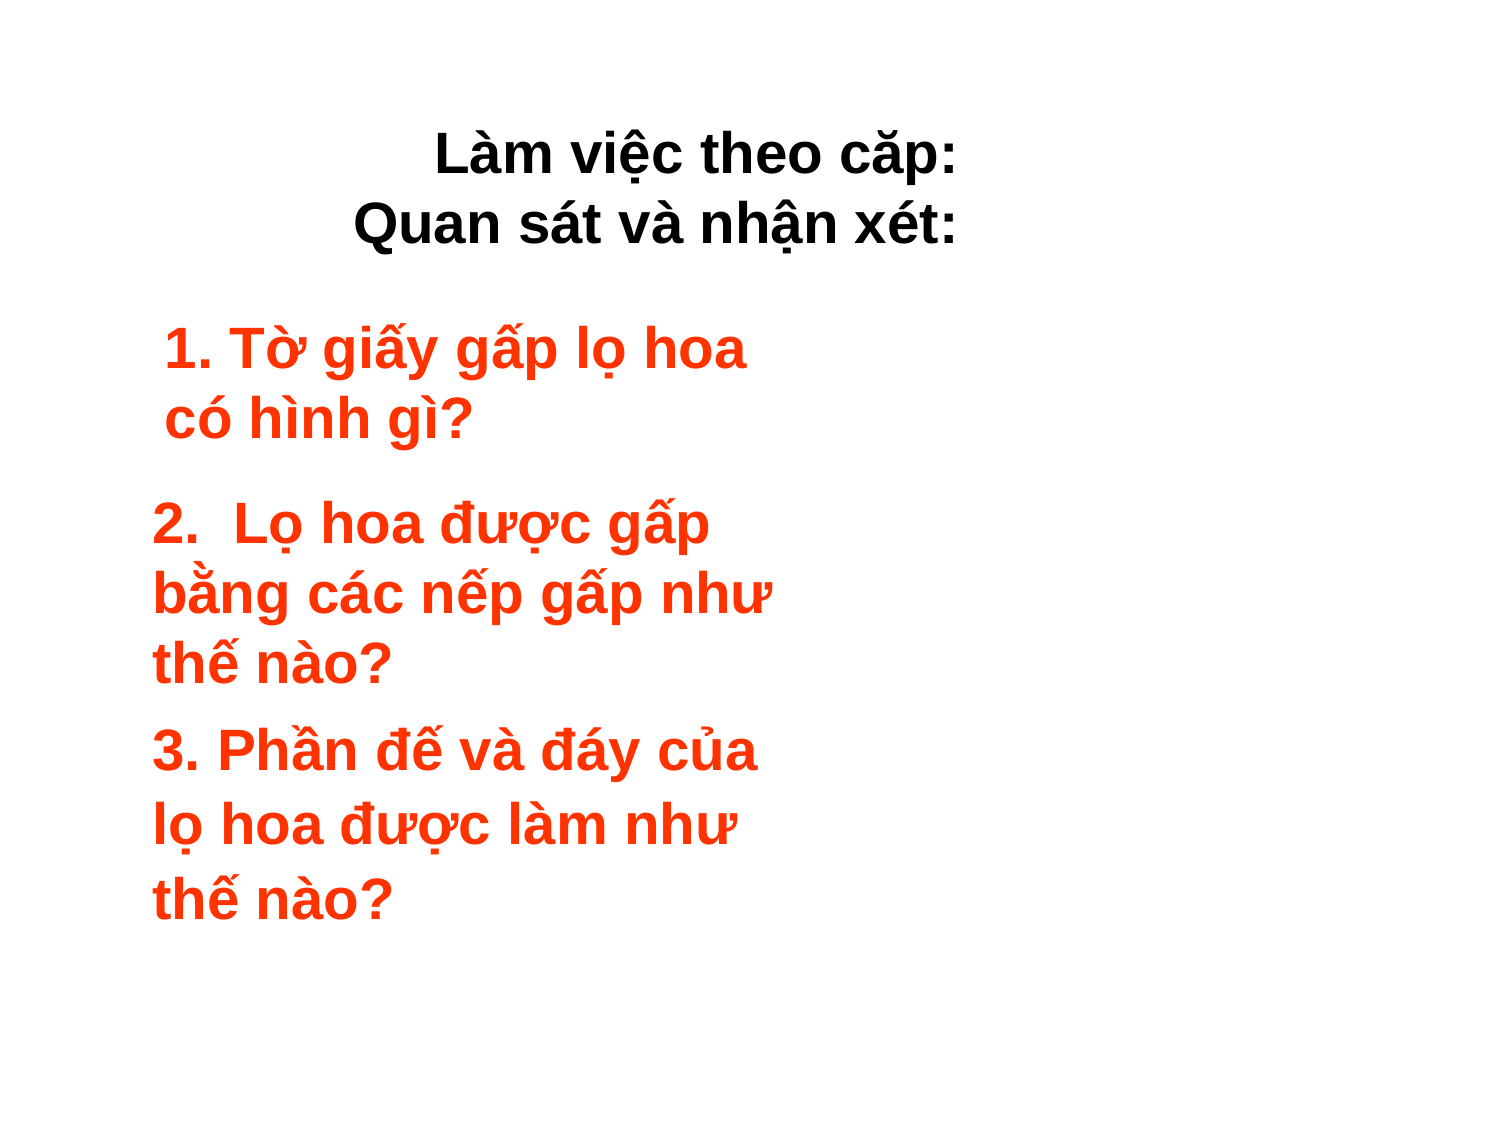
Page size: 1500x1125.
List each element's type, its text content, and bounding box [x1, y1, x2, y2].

text_box 2. Lọ hoa được gấp bằng các nếp gấp như thế nào? [137, 477, 800, 703]
text_box 1. Tờ giấy gấp lọ hoa có hình gì? [149, 302, 813, 458]
text_box Làm việc theo căp: Quan sát và nhận xét: [300, 187, 1013, 263]
text_box 3. Phần đế và đáy của lọ hoa được làm như thế nào? [137, 712, 838, 825]
